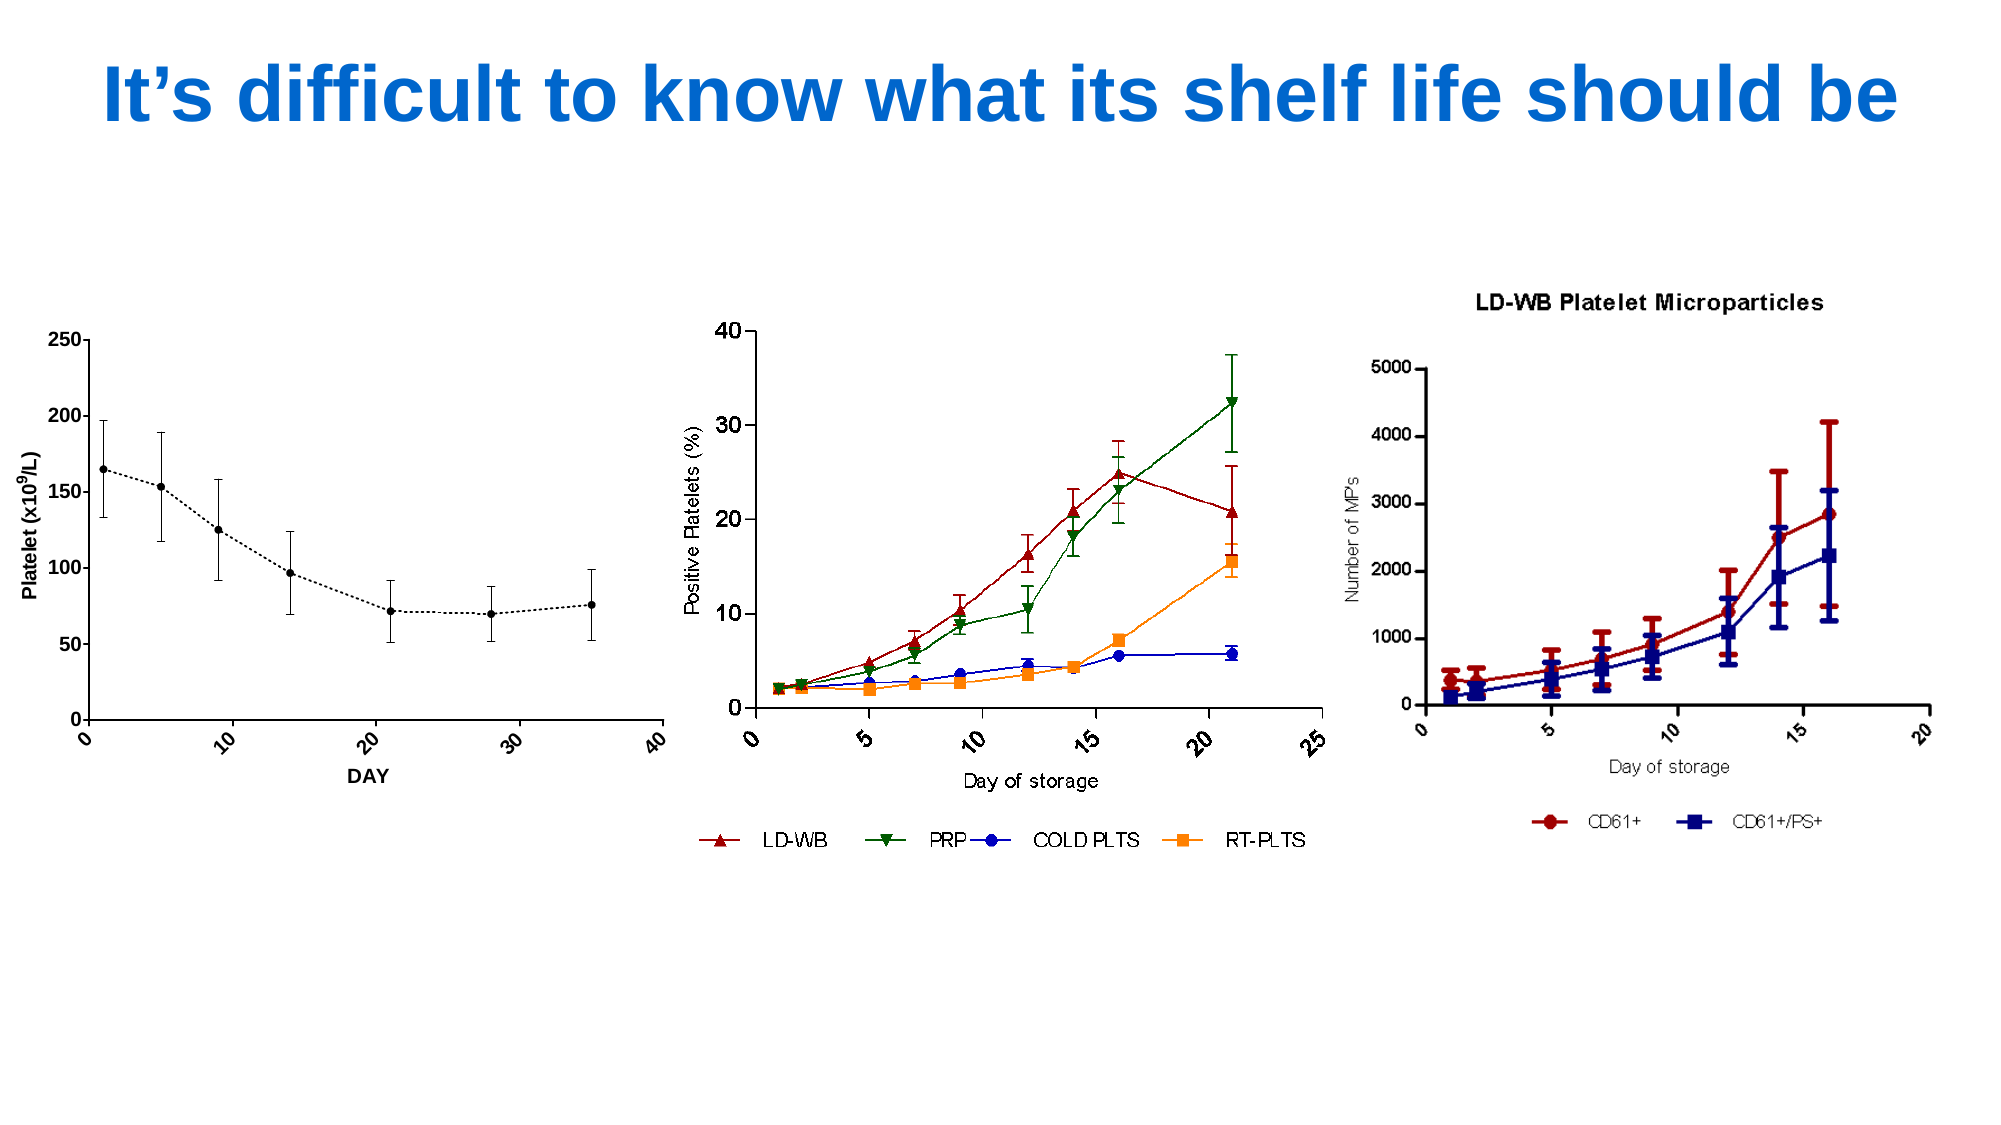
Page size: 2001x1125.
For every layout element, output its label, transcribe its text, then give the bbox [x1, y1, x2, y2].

text_box It’s difficult to know what its shelf life should be [88, 35, 1953, 137]
picture [0, 280, 1953, 863]
